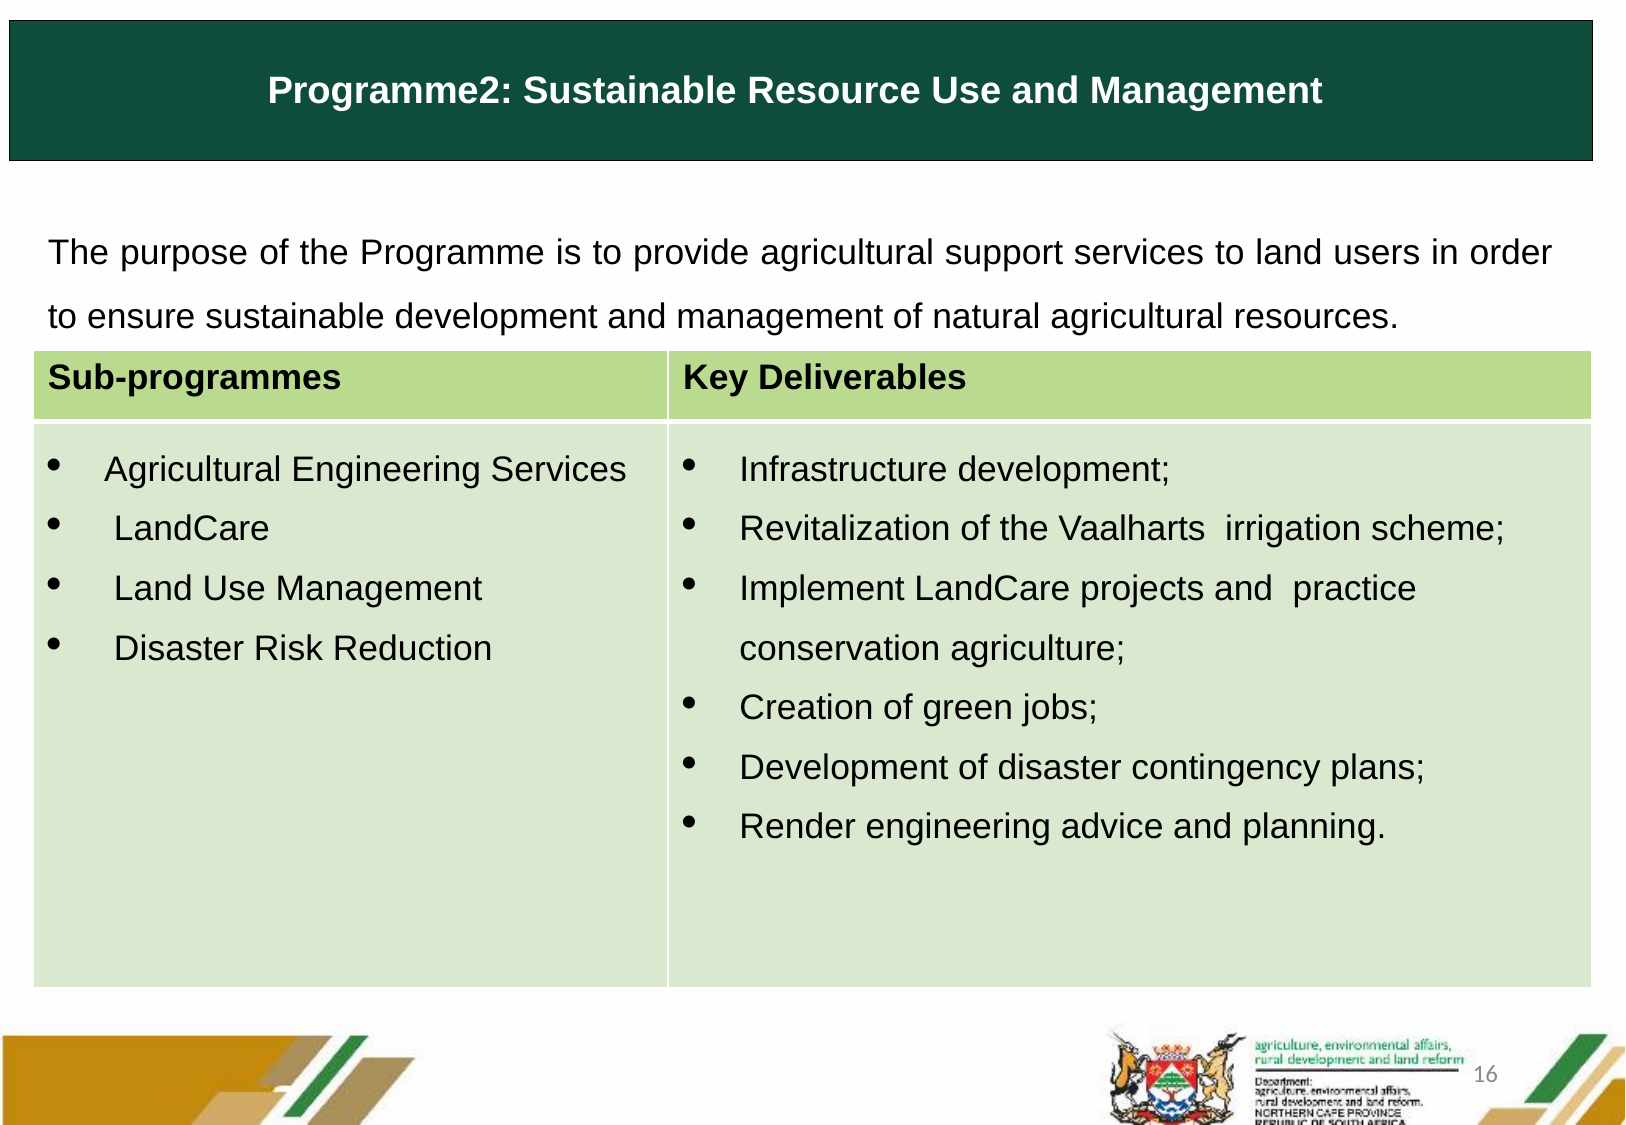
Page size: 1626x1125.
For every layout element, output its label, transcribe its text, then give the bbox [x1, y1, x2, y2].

table_cell Agricultural Engineering Services LandCare Land Use Management Disaster Risk Reduction [34, 424, 667, 987]
table_header Key Deliverables [669, 351, 1591, 419]
slide_number 16 [1147, 1042, 1514, 1103]
table_cell Infrastructure development; Revitalization of the Vaalharts irrigation scheme; Implement LandCare projects and practice conservation agriculture; Creation of green jobs; Development of disaster contingency plans; Render engineering advice and planning. [669, 424, 1591, 987]
list The purpose of the Programme is to provide agricultural support services to land users in order to ensure sustainable development and management of natural agricultural resources. [32, 160, 1569, 349]
title Programme2: Sustainable Resource Use and Management [9, 20, 1593, 161]
table_header Sub-programmes [34, 351, 667, 419]
picture [0, 0, 1626, 1125]
